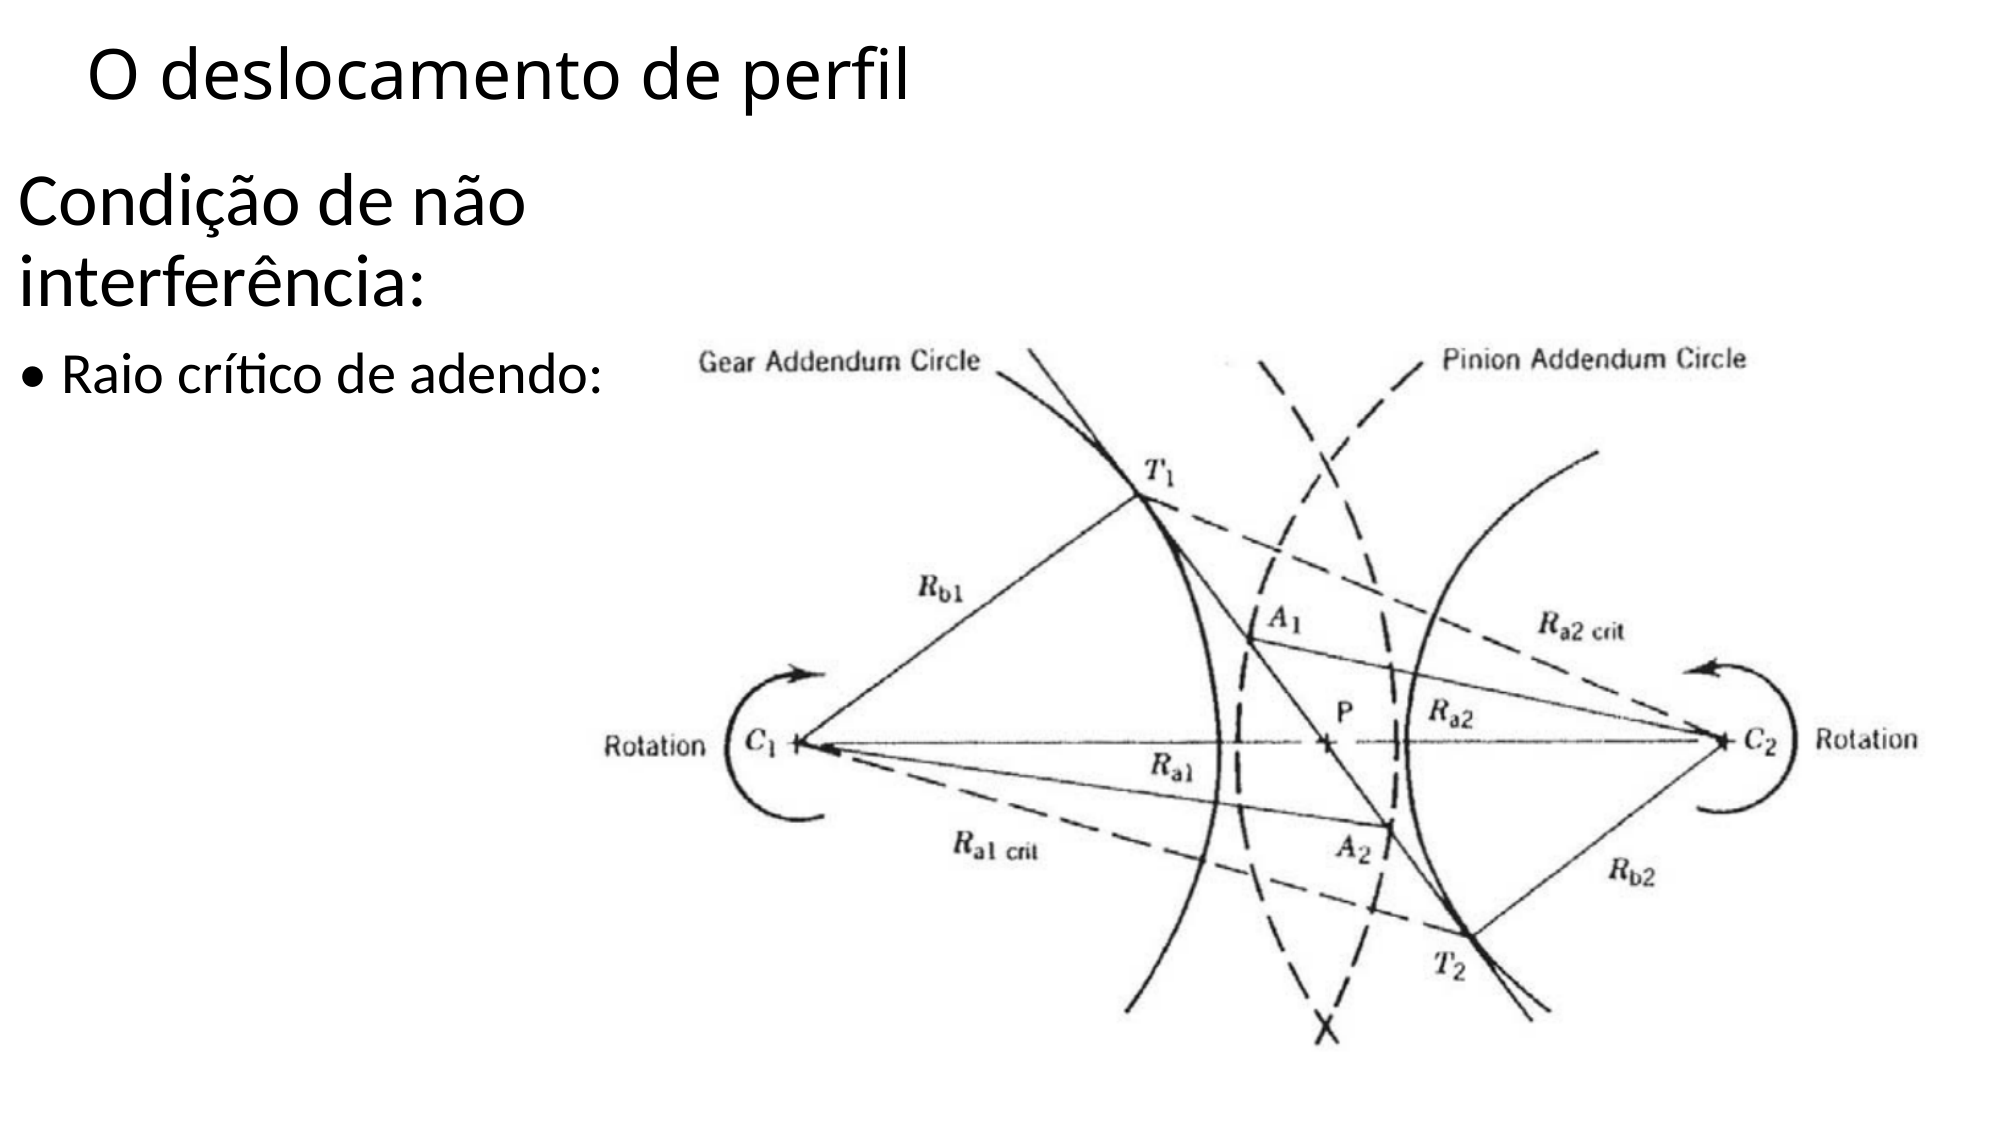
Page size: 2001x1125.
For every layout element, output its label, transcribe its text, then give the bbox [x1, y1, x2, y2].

picture [571, 331, 1961, 1061]
title O deslocamento de perfil [71, 0, 957, 154]
